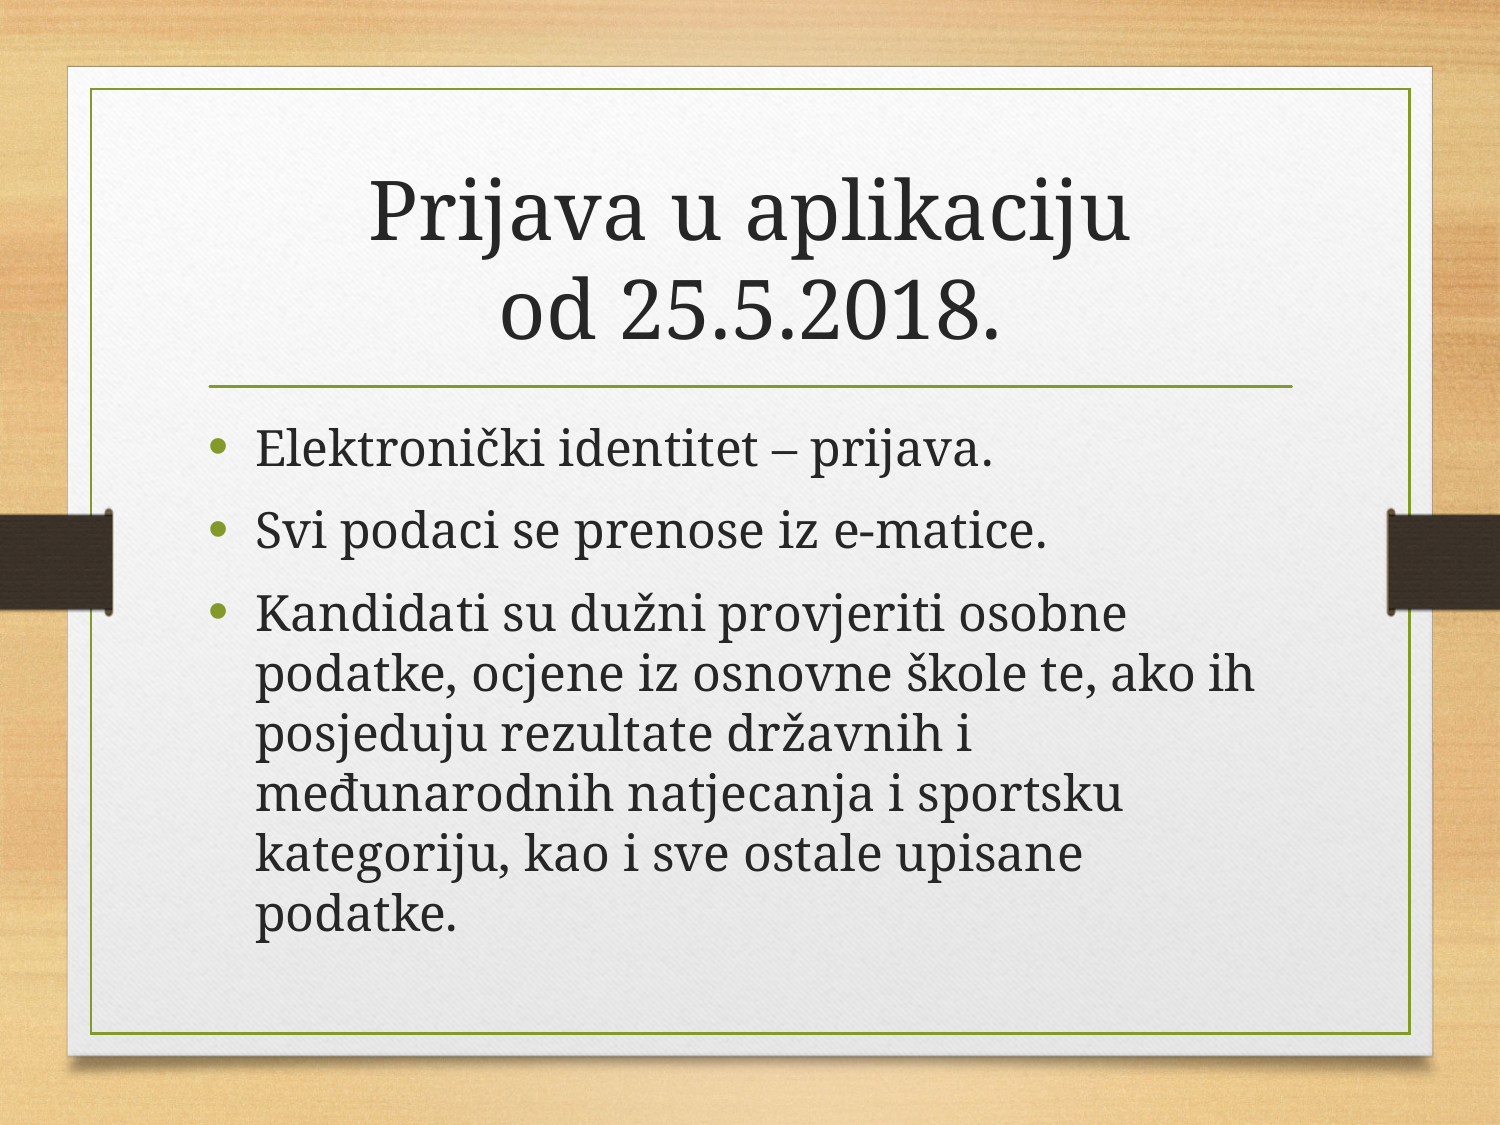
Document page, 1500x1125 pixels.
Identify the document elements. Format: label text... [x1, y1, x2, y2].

picture [0, 0, 1500, 1125]
list Elektronički identitet – prijava. Svi podaci se prenose iz e-matice. Kandidati su dužni provjeriti osobne podatke, ocjene iz osnovne škole te, ako ih posjeduju rezultate državnih i međunarodnih natjecanja i sportsku kategoriju, kao i sve ostale upisane podatke. [193, 408, 1309, 974]
title Prijava u aplikaciju od 25.5.2018. [193, 150, 1309, 365]
